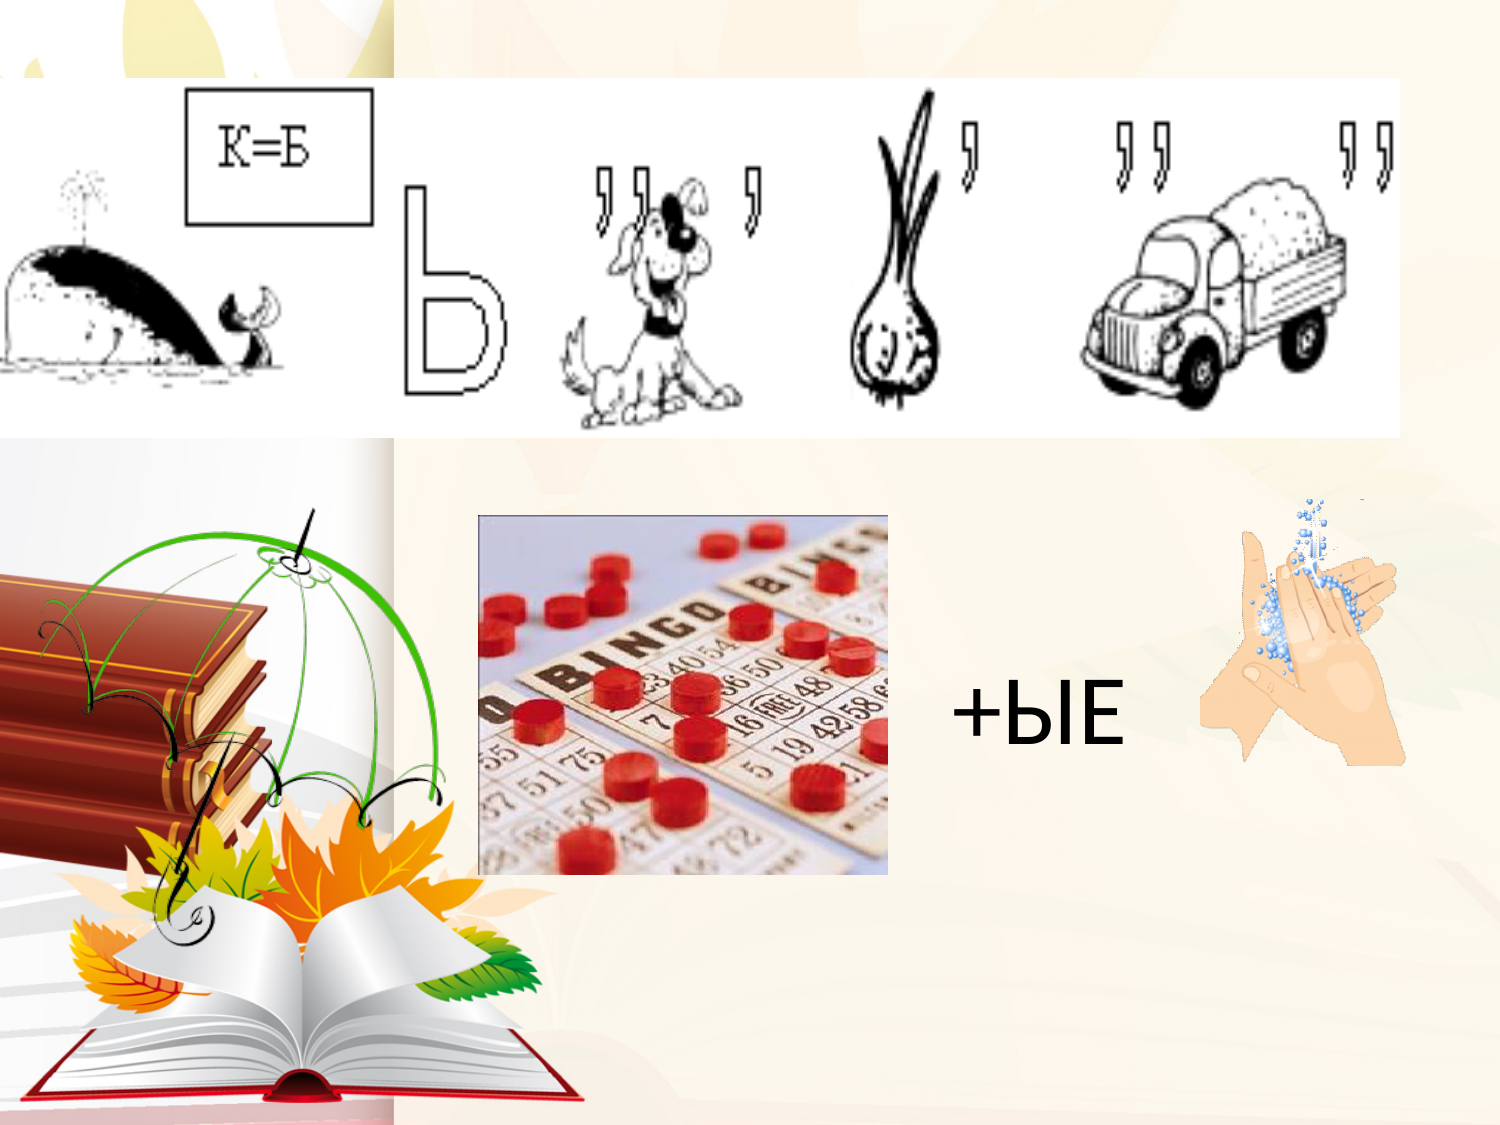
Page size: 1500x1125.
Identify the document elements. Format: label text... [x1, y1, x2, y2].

text_box +ЫЕ [937, 637, 1197, 773]
picture [0, 1, 1500, 1125]
